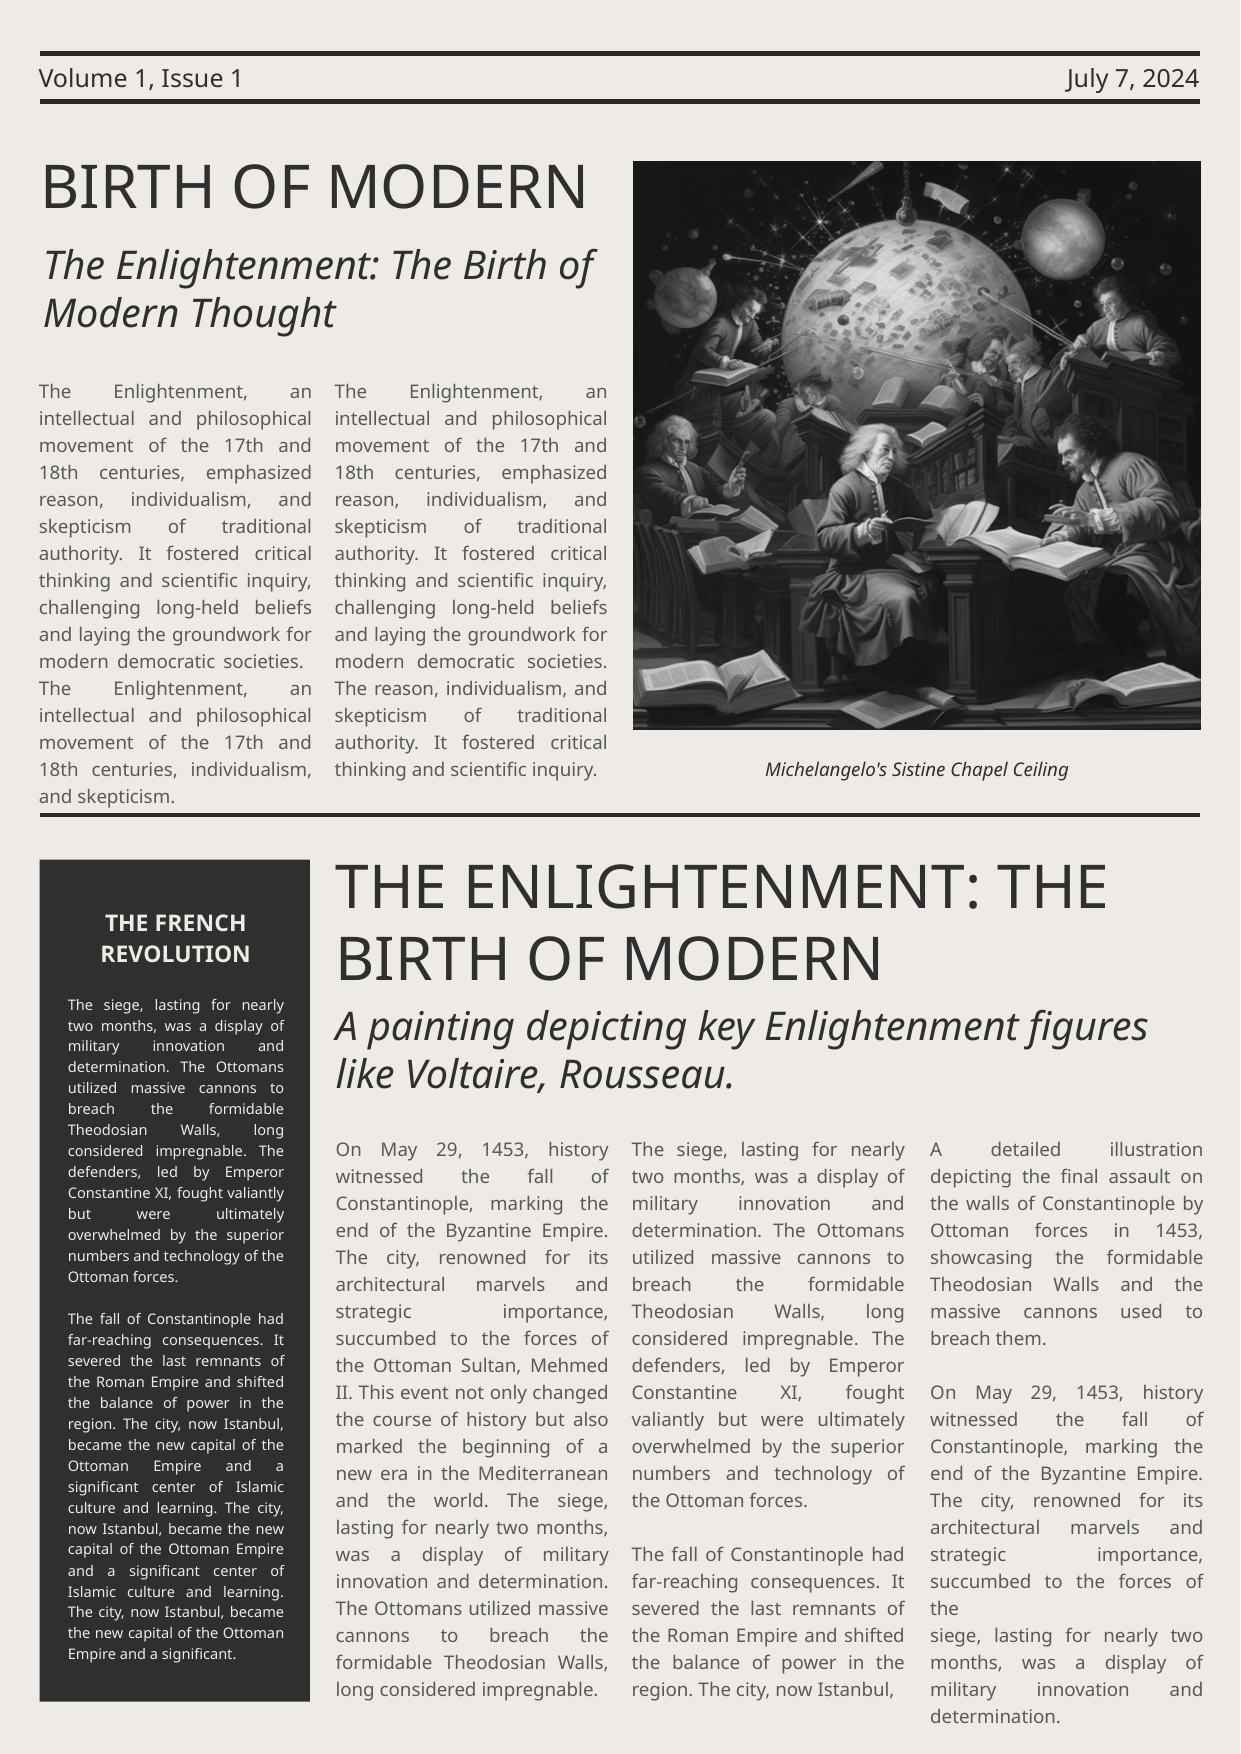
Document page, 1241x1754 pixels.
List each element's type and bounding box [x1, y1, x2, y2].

text_box [39, 859, 311, 1702]
text_box [38, 148, 1202, 781]
text_box [38, 53, 1201, 102]
text_box [335, 847, 1204, 1702]
text_box [0, 0, 1241, 1754]
